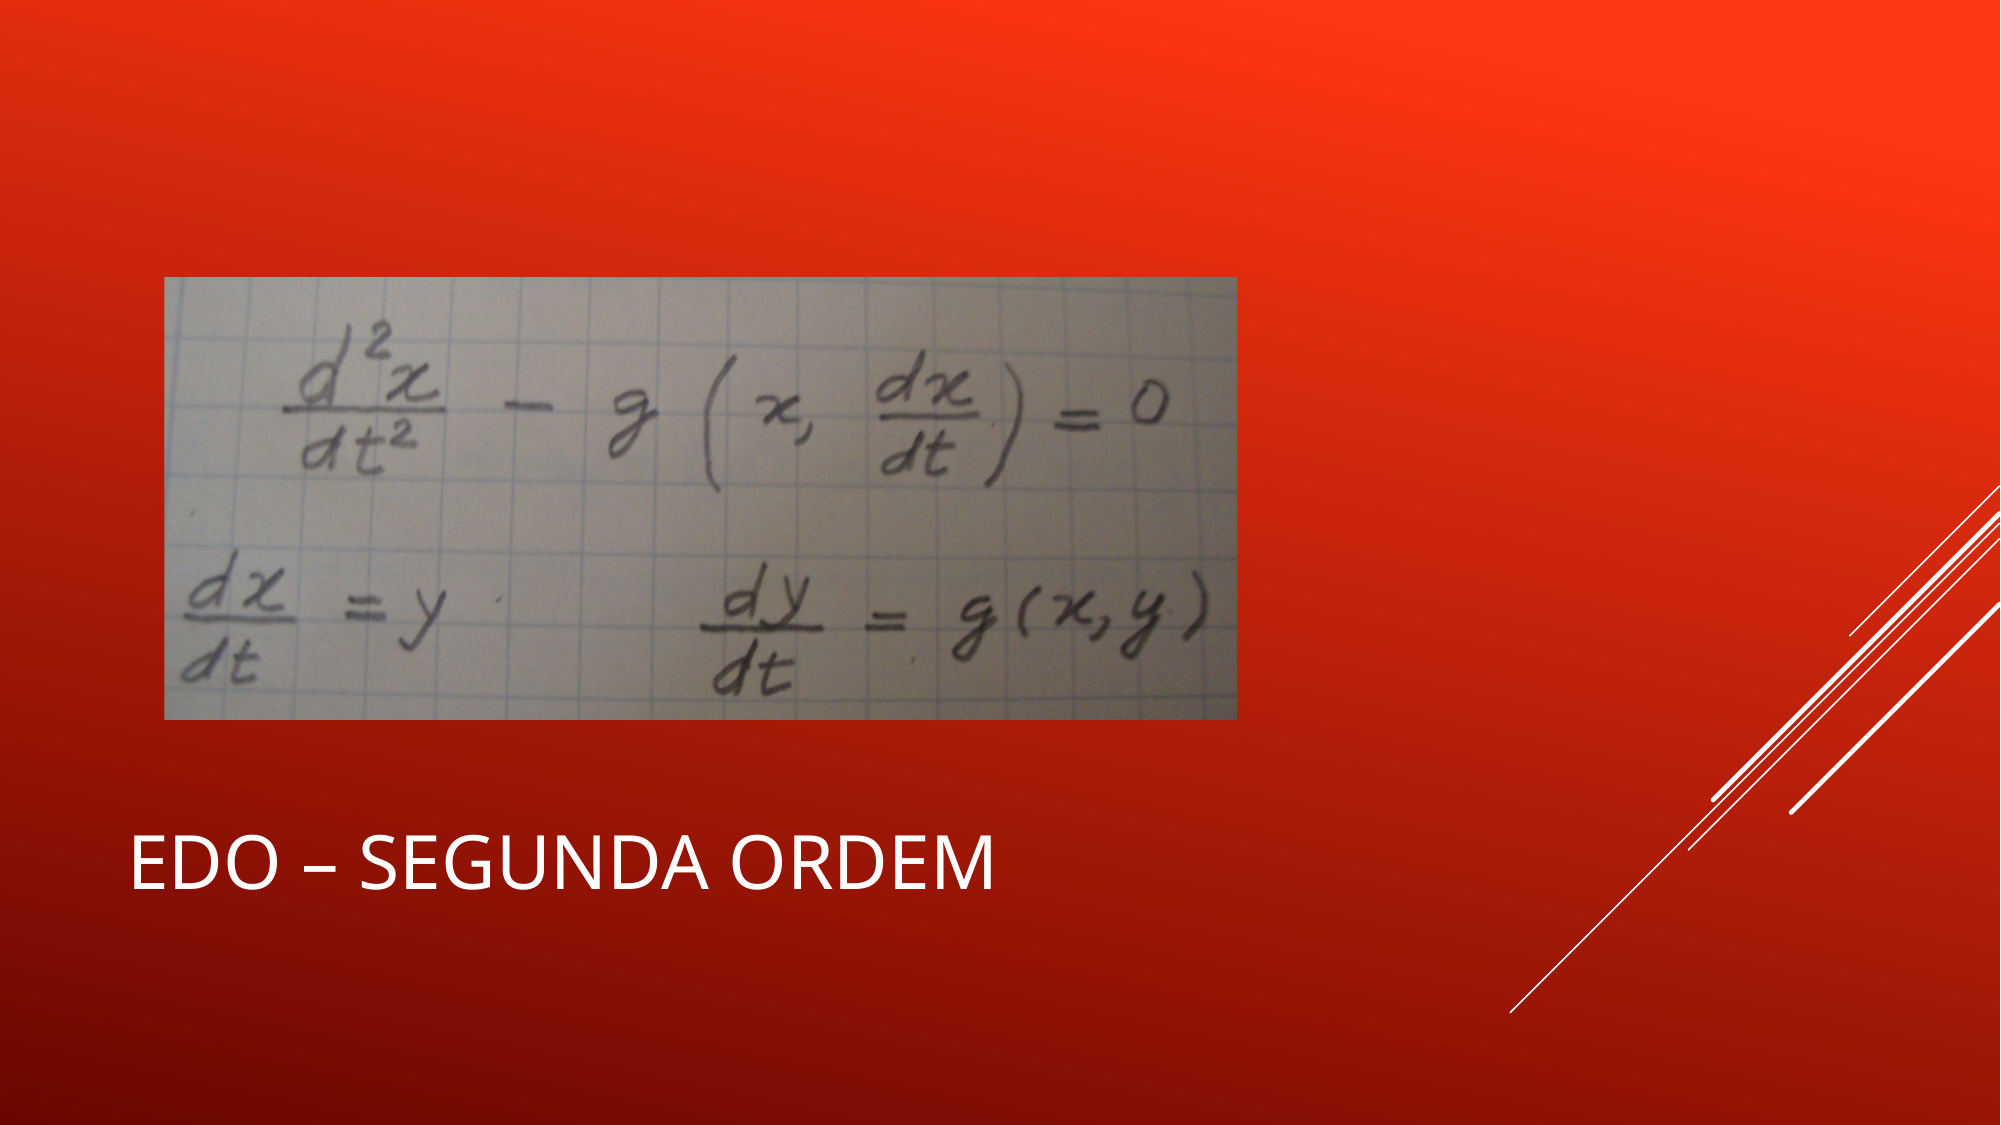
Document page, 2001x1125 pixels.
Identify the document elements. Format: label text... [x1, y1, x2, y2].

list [164, 277, 1238, 720]
title EDO – segunda ordem [112, 736, 1513, 984]
